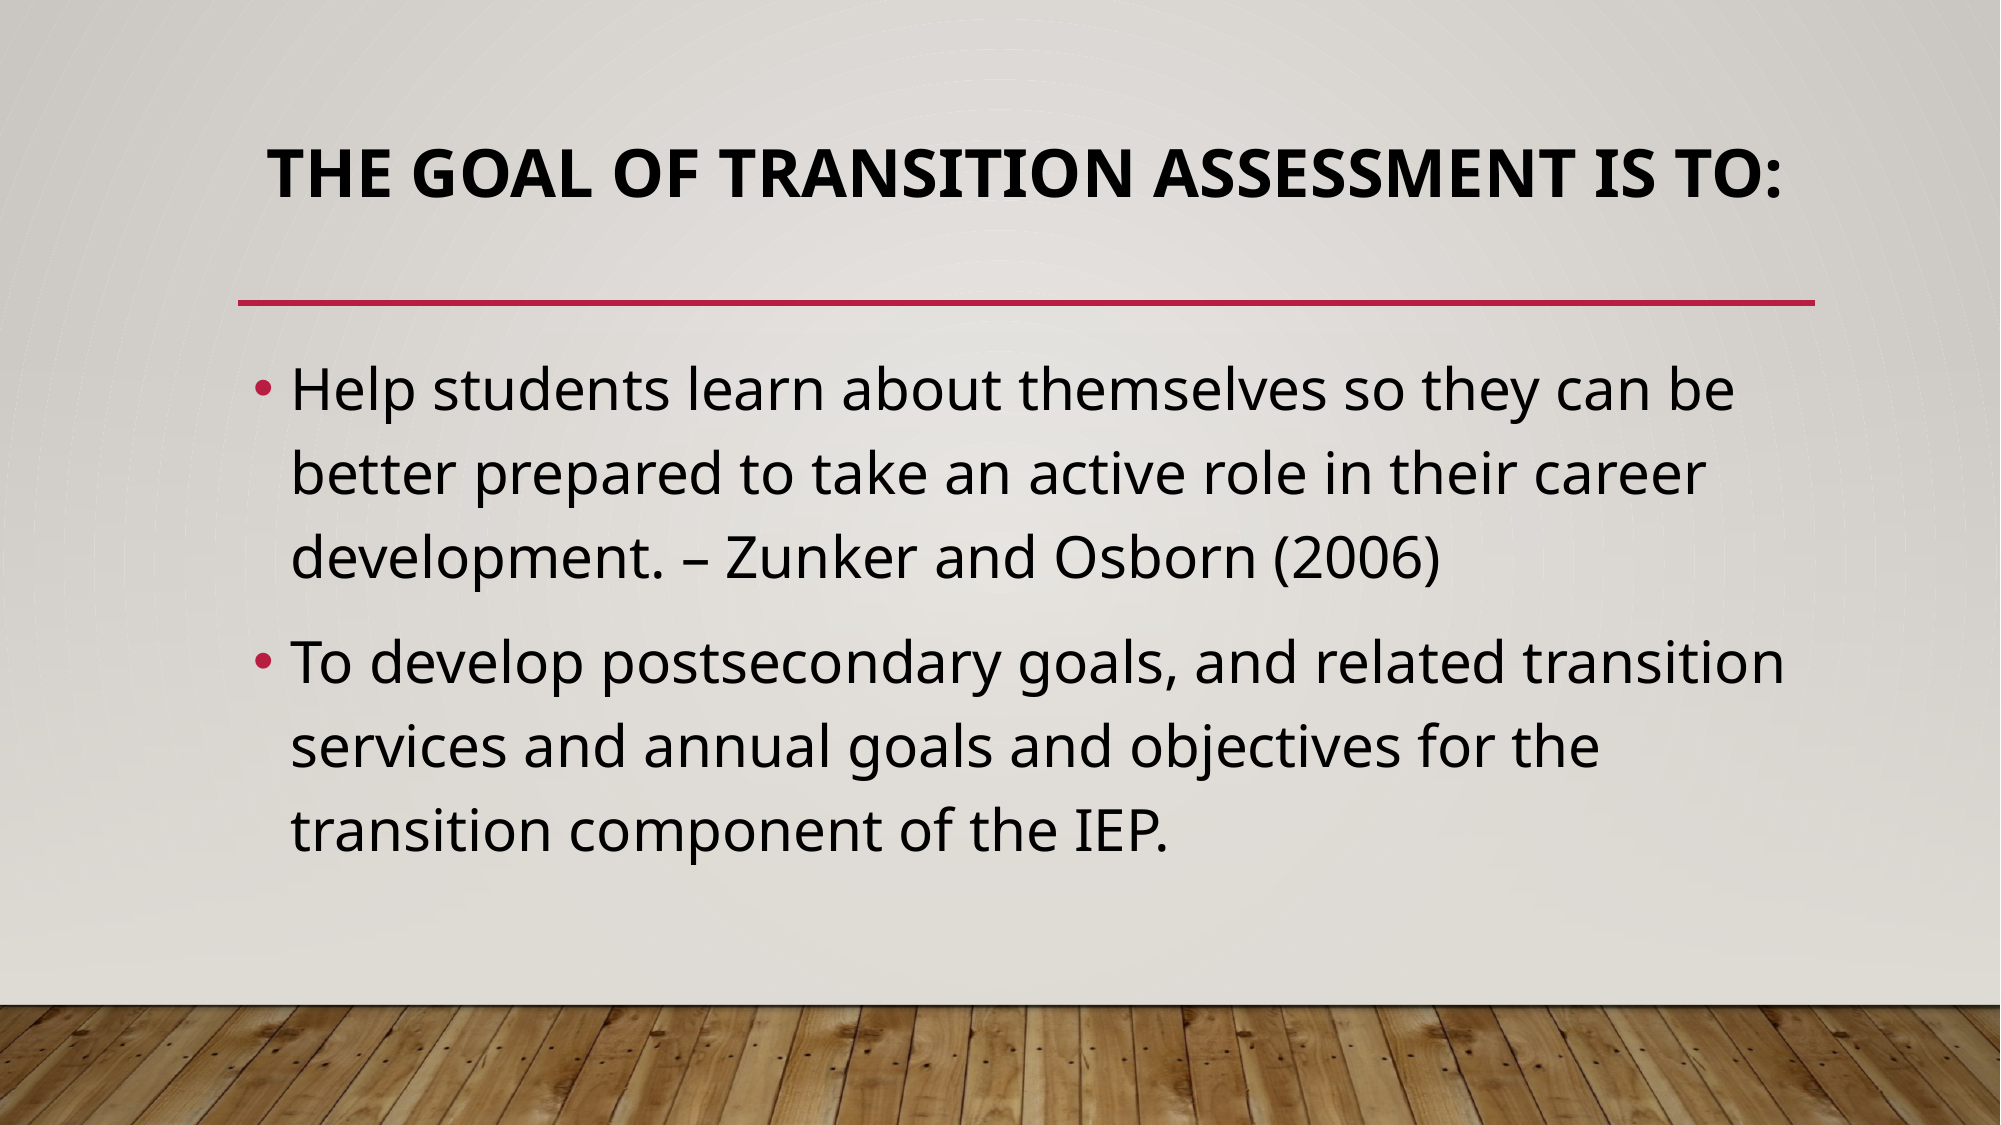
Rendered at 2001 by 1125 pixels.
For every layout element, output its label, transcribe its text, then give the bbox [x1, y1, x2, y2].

picture [0, 1005, 2000, 1125]
list Help students learn about themselves so they can be better prepared to take an active role in their career development. – Zunker and Osborn (2006) To develop postsecondary goals, and related transition services and annual goals and objectives for the transition component of the IEP. [238, 330, 1814, 897]
title The goal of transition assessment is to: [238, 131, 1814, 305]
